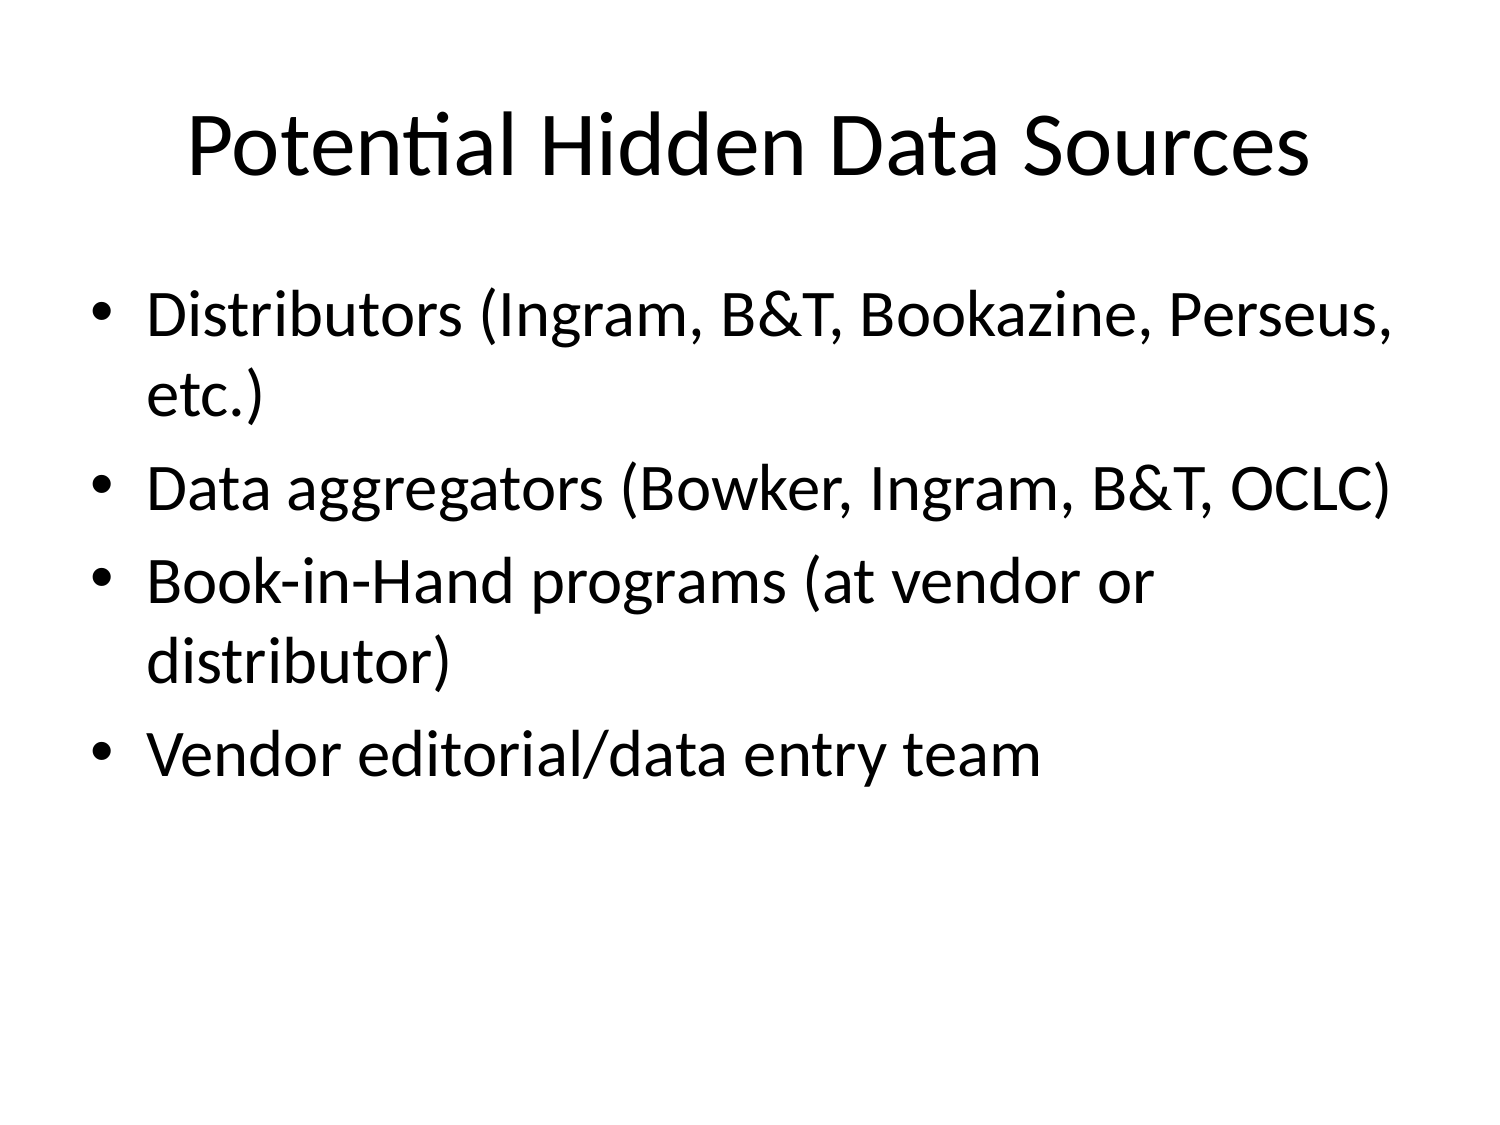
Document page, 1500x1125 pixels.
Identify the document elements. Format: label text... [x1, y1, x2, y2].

title Potential Hidden Data Sources [75, 45, 1425, 233]
list Distributors (Ingram, B&T, Bookazine, Perseus, etc.) Data aggregators (Bowker, Ingram, B&T, OCLC) Book-in-Hand programs (at vendor or distributor) Vendor editorial/data entry team [75, 262, 1425, 1005]
